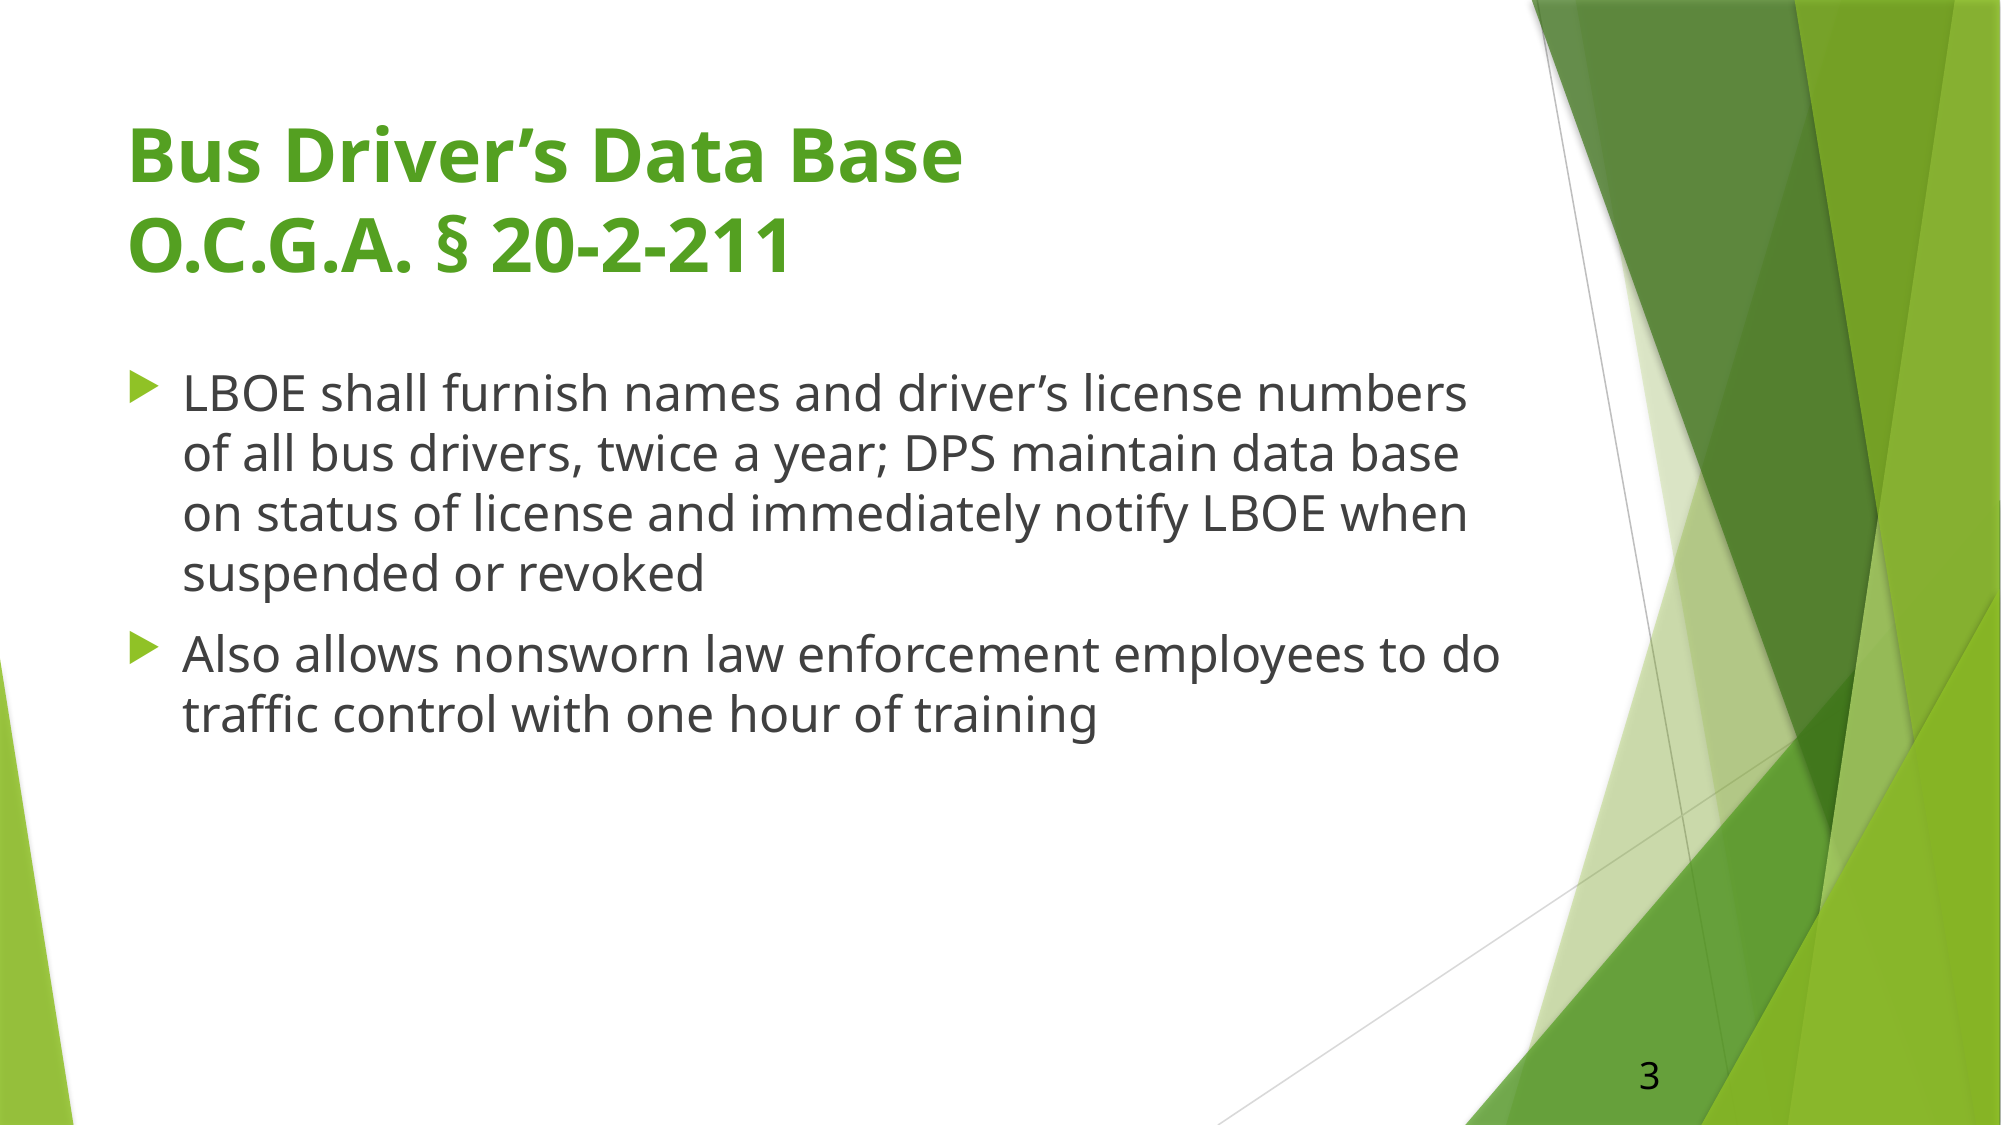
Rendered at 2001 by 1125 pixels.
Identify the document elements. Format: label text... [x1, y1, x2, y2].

list LBOE shall furnish names and driver’s license numbers of all bus drivers, twice a year; DPS maintain data base on status of license and immediately notify LBOE when suspended or revoked Also allows nonsworn law enforcement employees to do traffic control with one hour of training [111, 354, 1522, 992]
text_box 3 [1624, 1044, 1676, 1105]
title Bus Driver’s Data Base O.C.G.A. § 20-2-211 [111, 99, 1522, 317]
